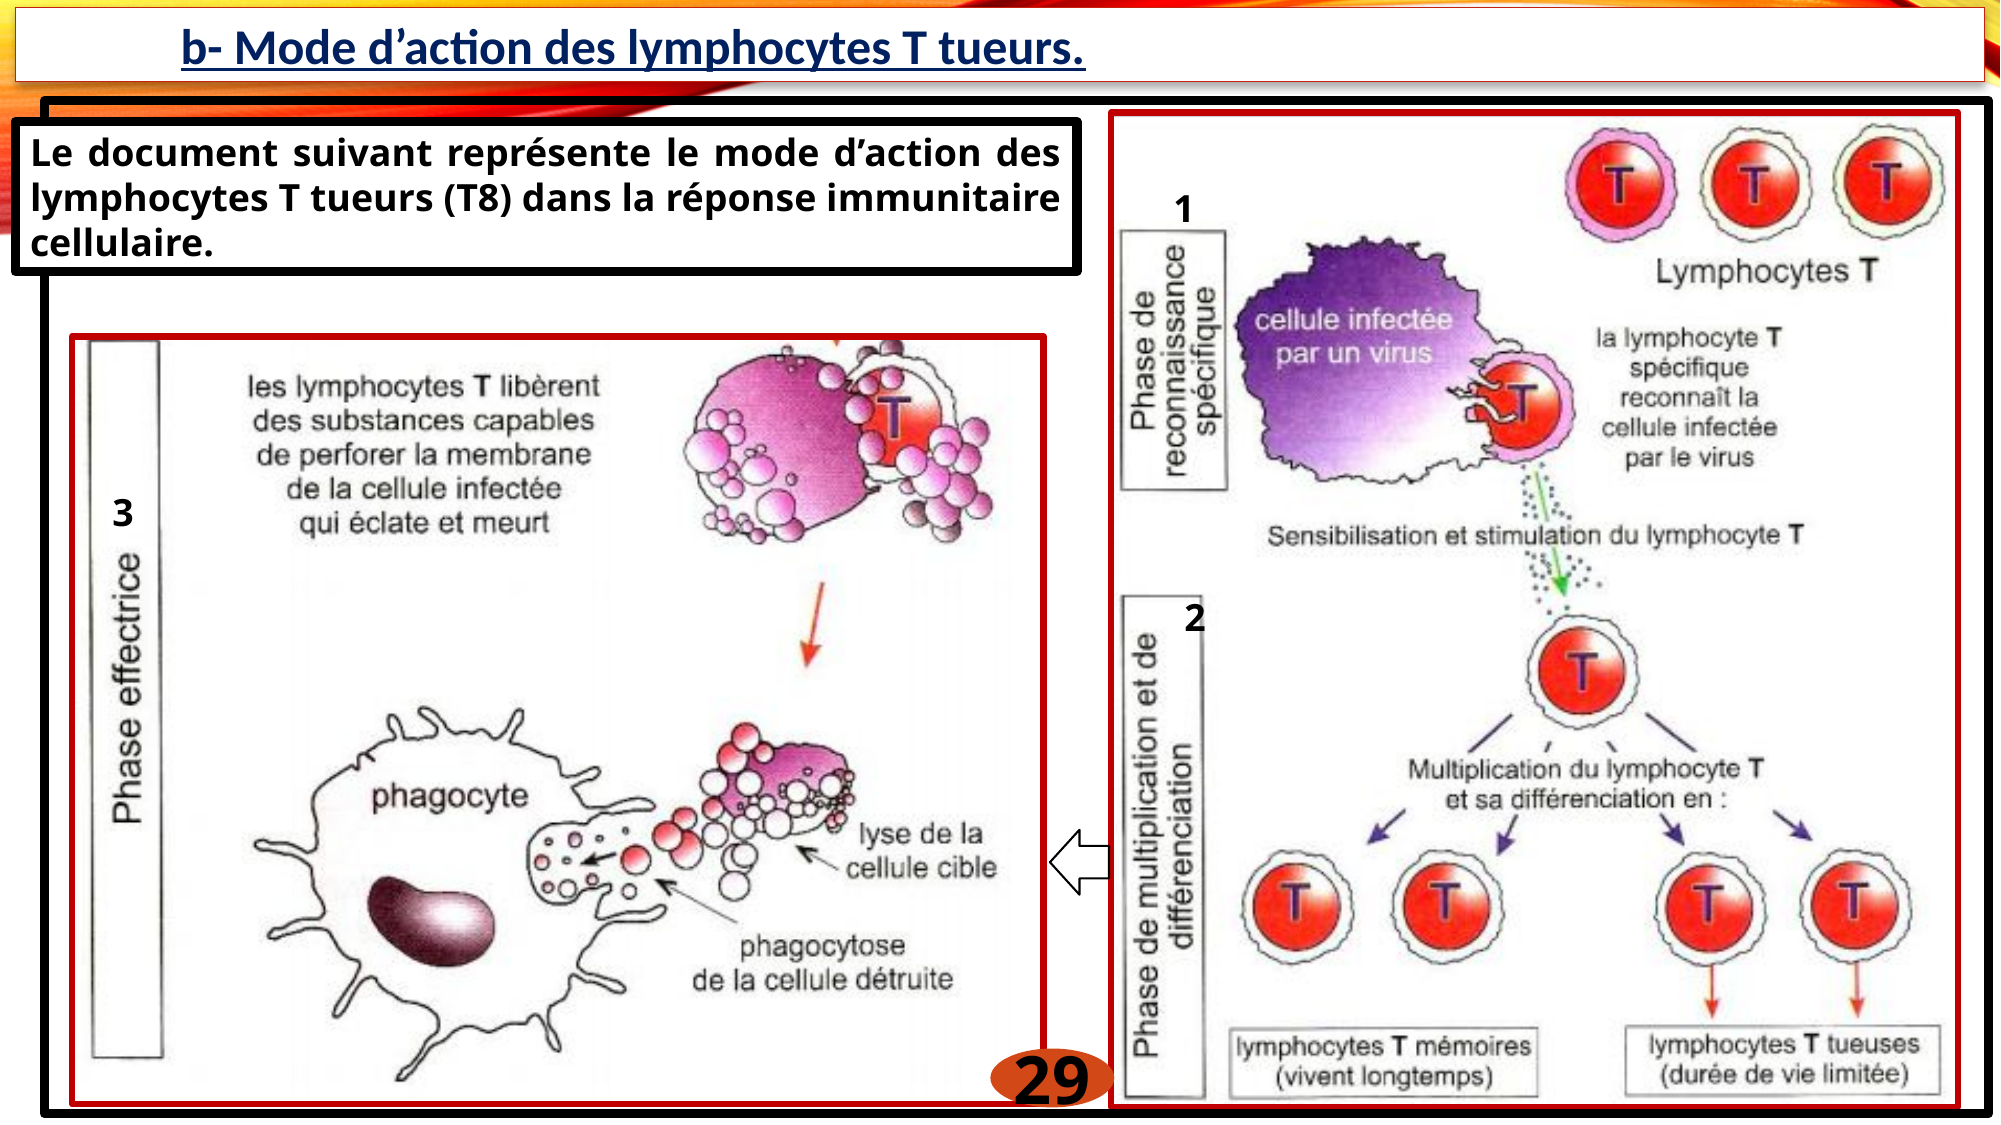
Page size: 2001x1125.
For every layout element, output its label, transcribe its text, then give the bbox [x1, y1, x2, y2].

picture [1113, 115, 1955, 1105]
picture [0, 0, 2000, 237]
text_box [1049, 828, 1111, 896]
text_box b- Mode d’action des lymphocytes T tueurs. [15, 7, 1985, 82]
picture [74, 339, 1041, 1102]
text_box [44, 100, 1989, 1115]
text_box Le document suivant représente le mode d’action des lymphocytes T tueurs (T8) dans la réponse immunitaire cellulaire. [15, 121, 1077, 272]
text_box 29 [1016, 1048, 1113, 1108]
